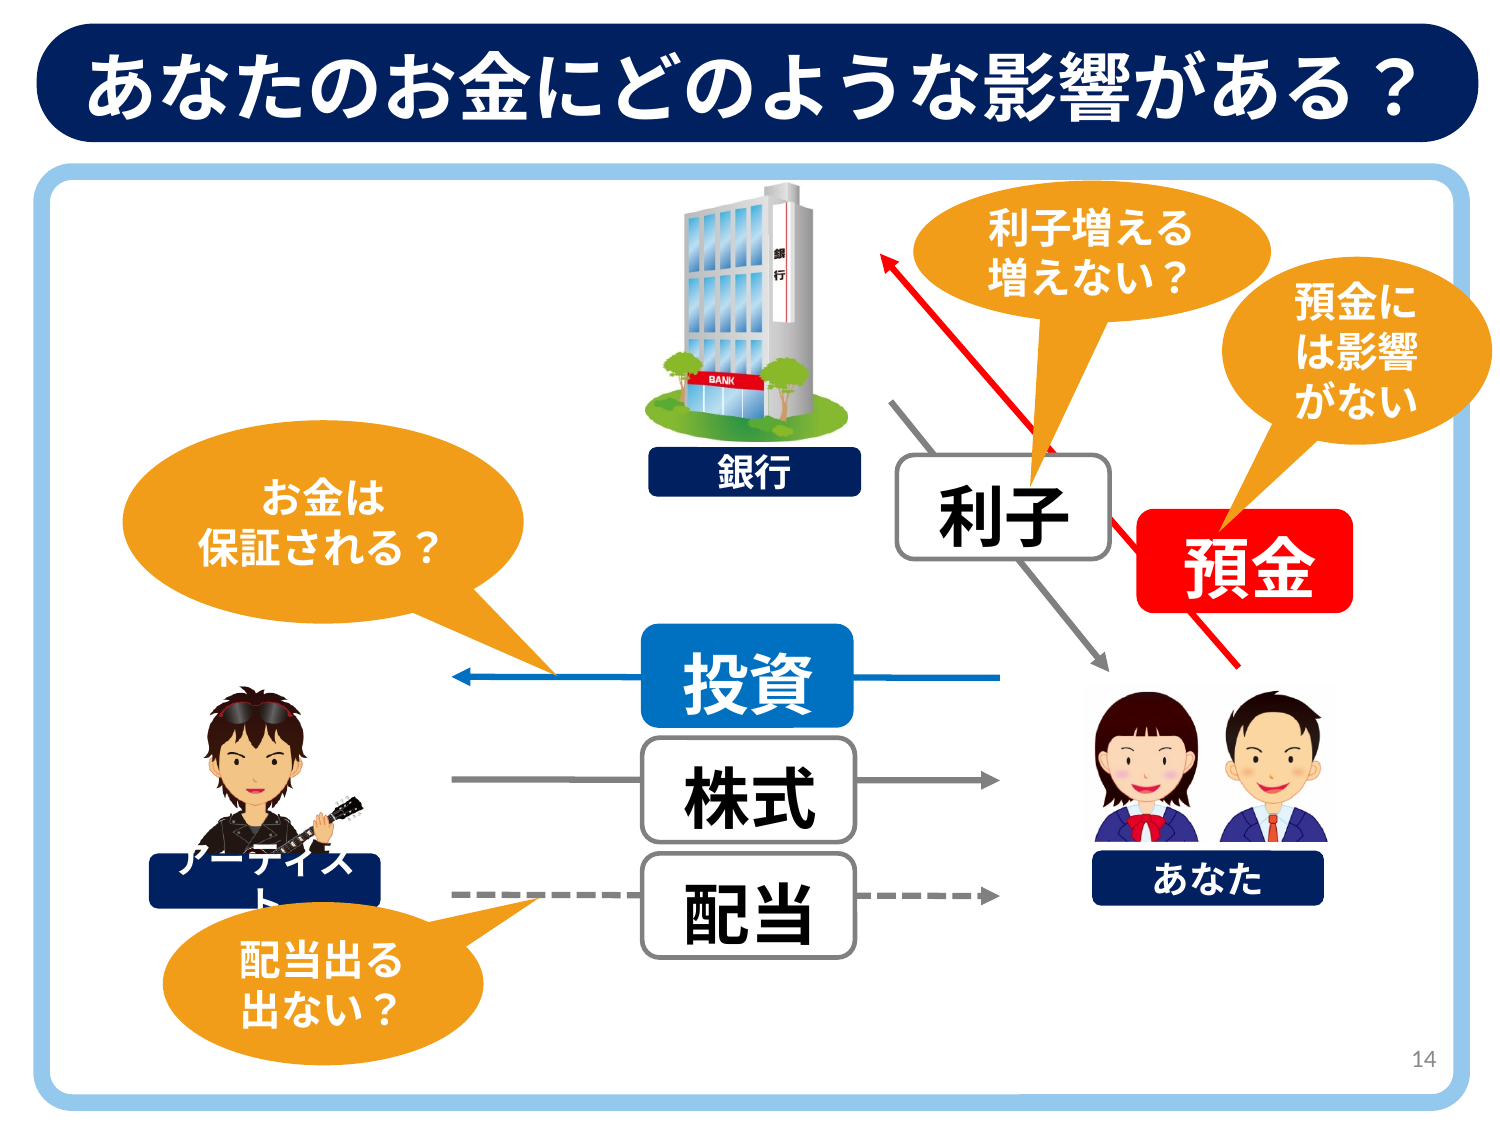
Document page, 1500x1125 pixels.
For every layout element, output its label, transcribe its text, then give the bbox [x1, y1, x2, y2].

text_box [639, 622, 855, 676]
text_box 預金には影響がない [1239, 255, 1494, 515]
text_box 配当出る 出ない？ [161, 897, 541, 1067]
picture [645, 182, 848, 442]
text_box アーティスト [147, 852, 382, 910]
text_box あなた [1091, 849, 1325, 907]
text_box [641, 781, 856, 844]
text_box 株式 [644, 781, 856, 823]
text_box [1239, 593, 1355, 615]
text_box [1239, 507, 1355, 542]
slide_number 14 [1351, 1045, 1452, 1071]
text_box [879, 253, 1239, 668]
text_box 株式 [645, 772, 856, 779]
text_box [890, 668, 1110, 673]
picture [1083, 684, 1336, 842]
text_box 利子増える 増えない？ [912, 179, 1273, 294]
text_box 投資 [643, 678, 855, 709]
text_box 配当 [644, 897, 856, 938]
text_box 投資 [643, 658, 855, 676]
text_box [639, 678, 855, 729]
text_box あなたのお金にどのような影響がある？ [36, 23, 1479, 143]
text_box お金は 保証される？ [121, 419, 559, 676]
text_box [641, 736, 856, 779]
text_box 預金 [1239, 542, 1386, 593]
text_box [641, 852, 856, 894]
text_box [641, 897, 856, 959]
text_box 配当 [645, 887, 856, 894]
picture [184, 683, 368, 854]
text_box 銀行 [647, 445, 863, 498]
